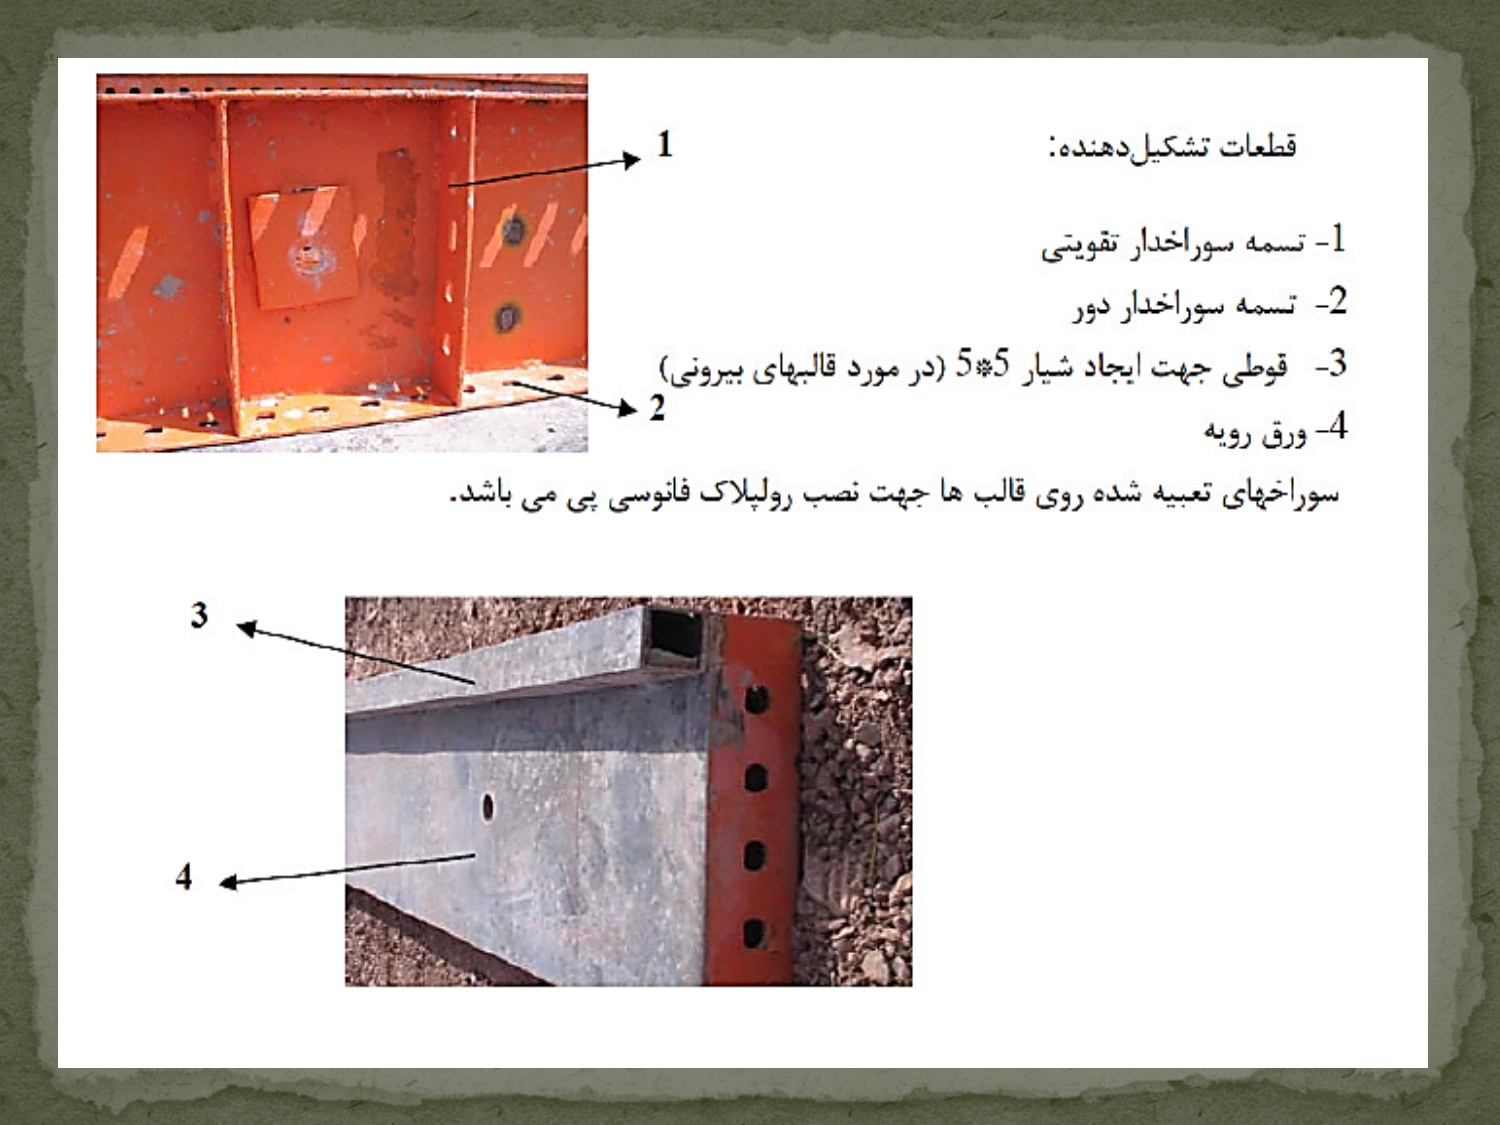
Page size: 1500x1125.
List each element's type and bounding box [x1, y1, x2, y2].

picture [58, 58, 1428, 1068]
